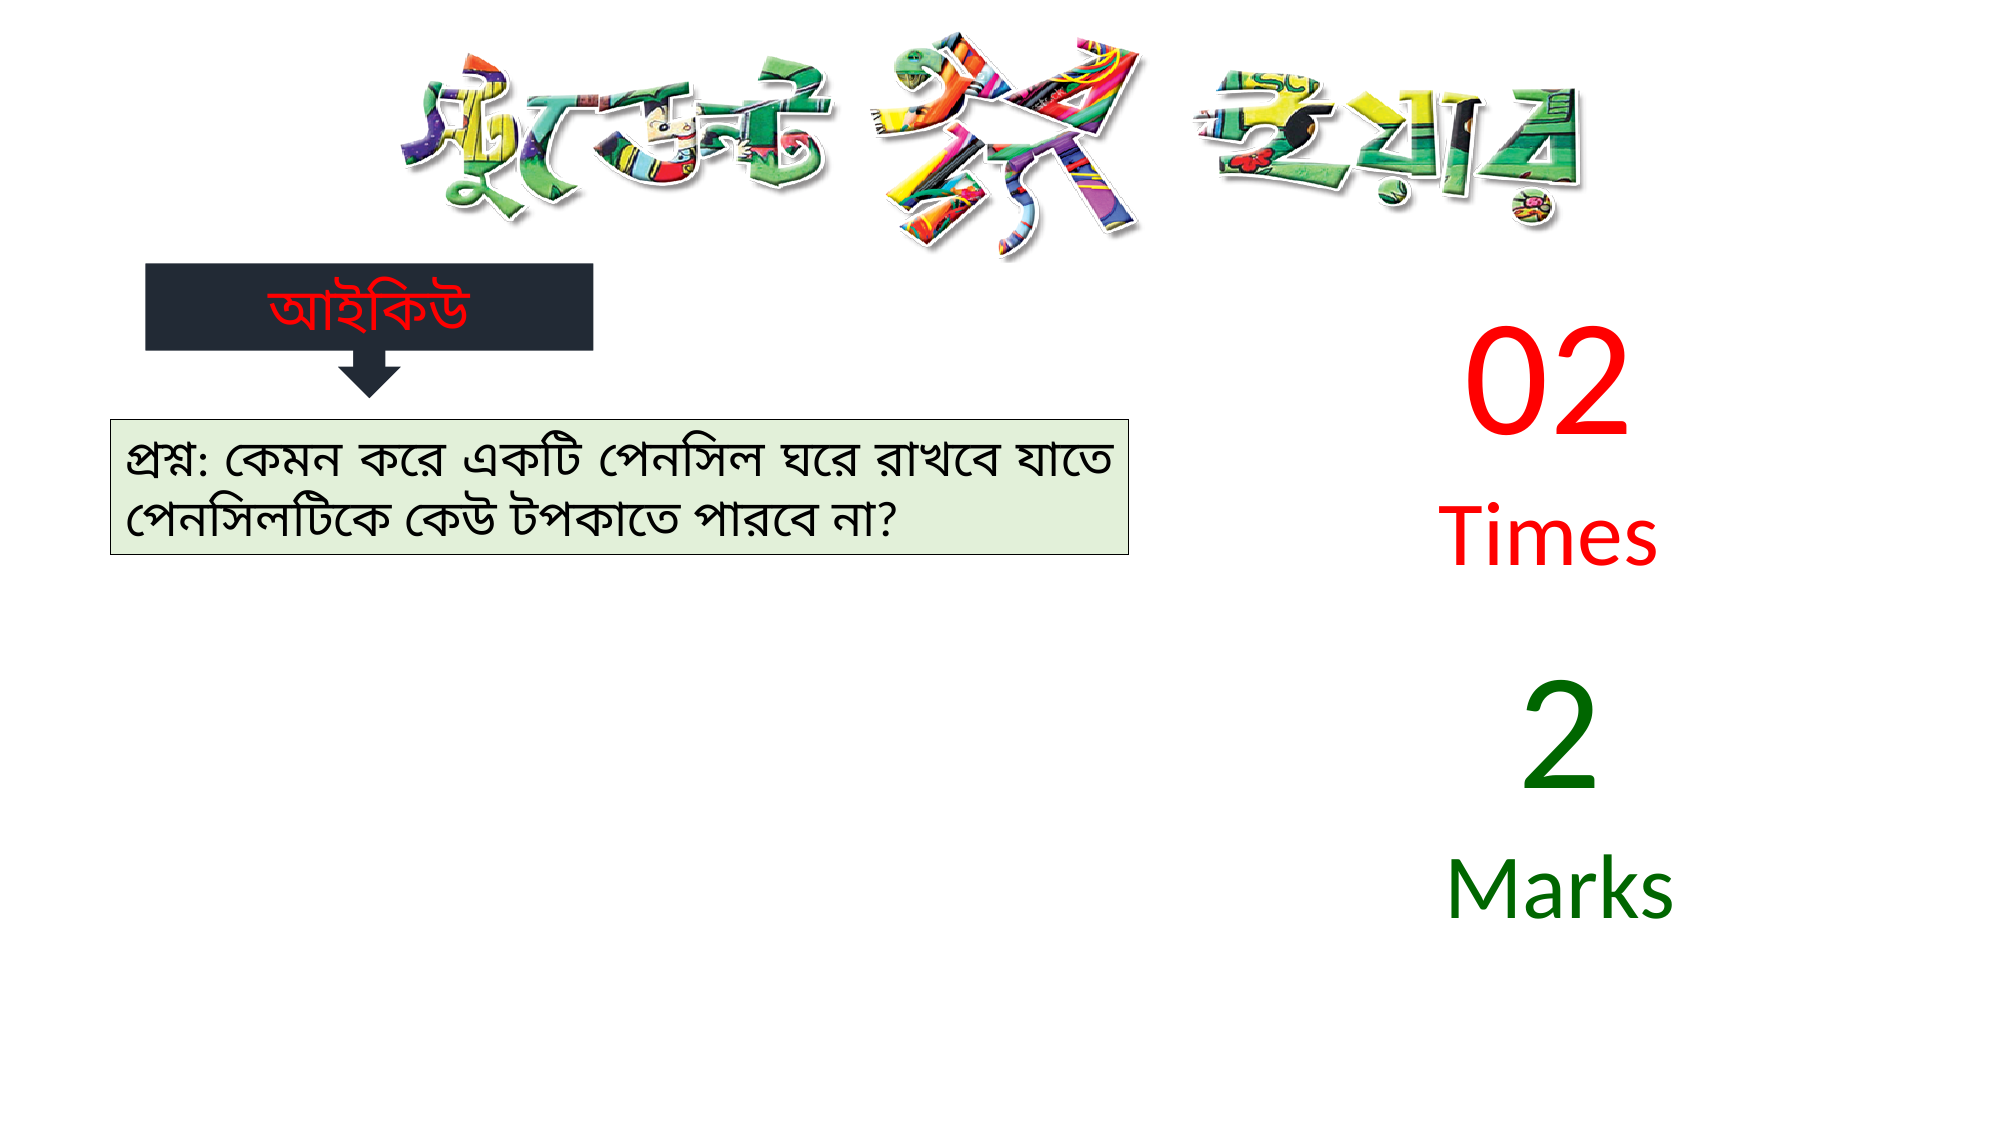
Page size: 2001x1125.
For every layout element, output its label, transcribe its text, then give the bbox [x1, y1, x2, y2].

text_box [387, 24, 1726, 970]
text_box আইকিউ [143, 261, 387, 402]
text_box প্রশ্ন: কেমন করে একটি পেনসিল ঘরে রাখবে যাতে পেনসিলটিকে কেউ টপকাতে পারবে না? [110, 419, 387, 555]
